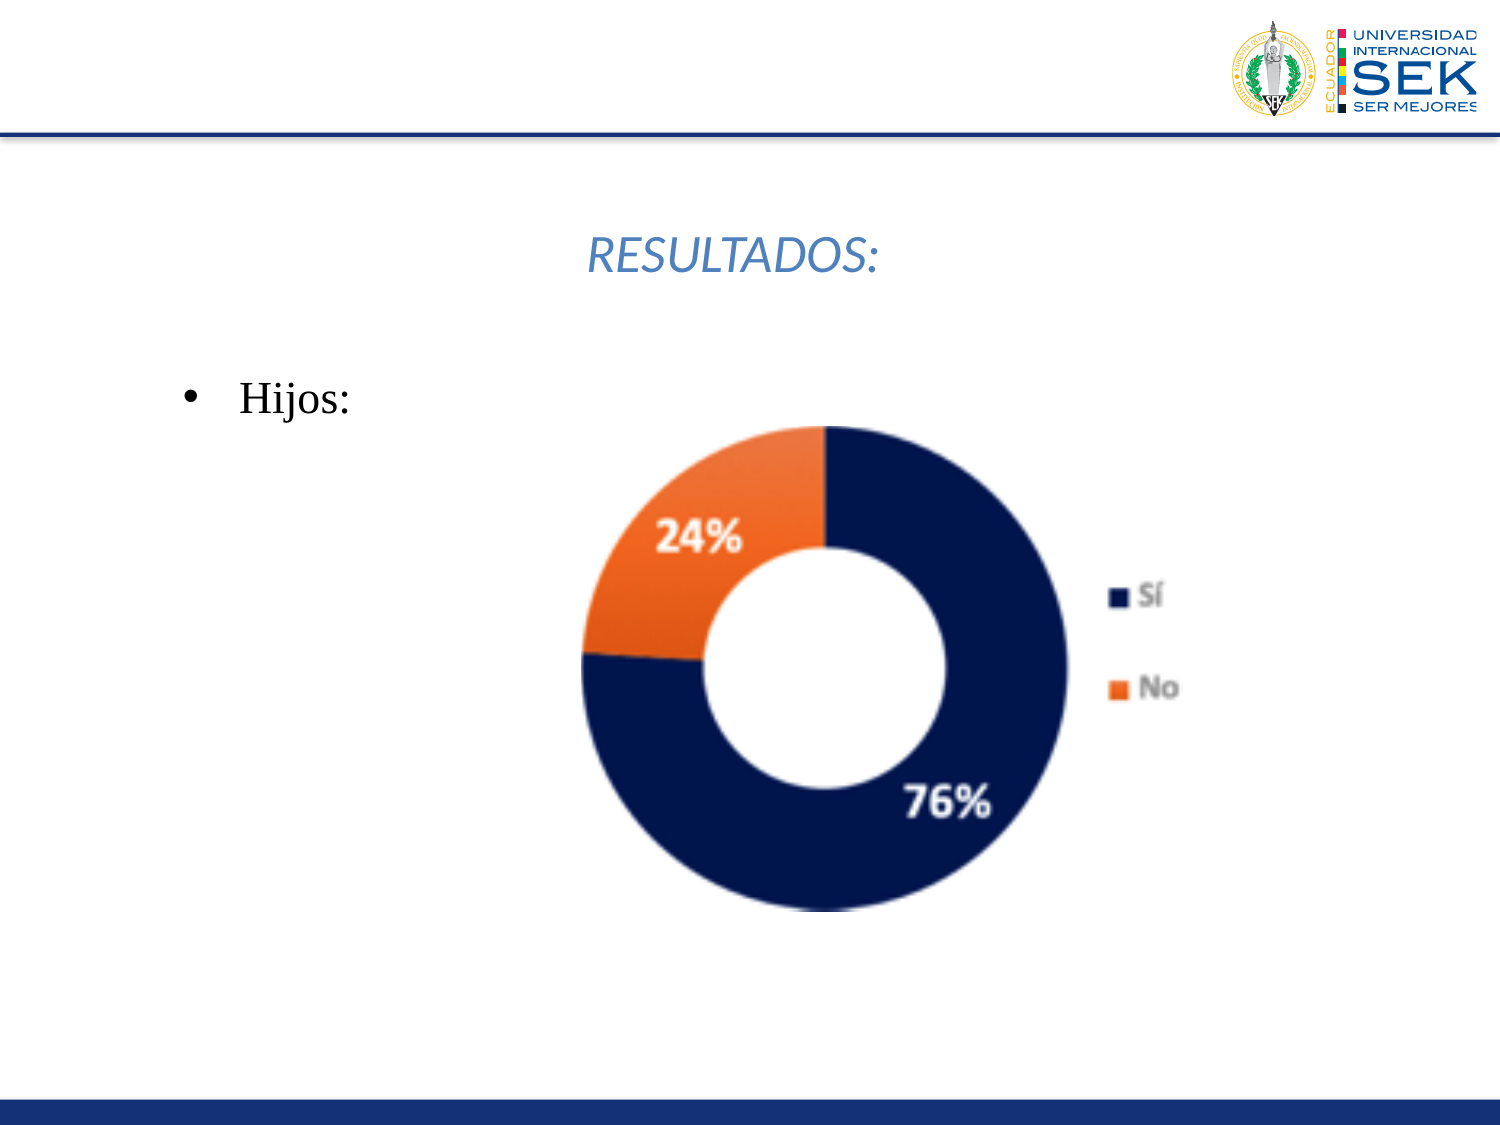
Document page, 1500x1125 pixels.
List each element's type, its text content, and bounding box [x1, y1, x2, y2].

picture [581, 426, 1183, 912]
text_box [0, 1099, 1500, 1125]
text_box RESULTADOS: [531, 210, 937, 291]
text_box Hijos: [168, 360, 1350, 486]
text_box [0, 132, 1500, 137]
picture [1232, 20, 1477, 117]
